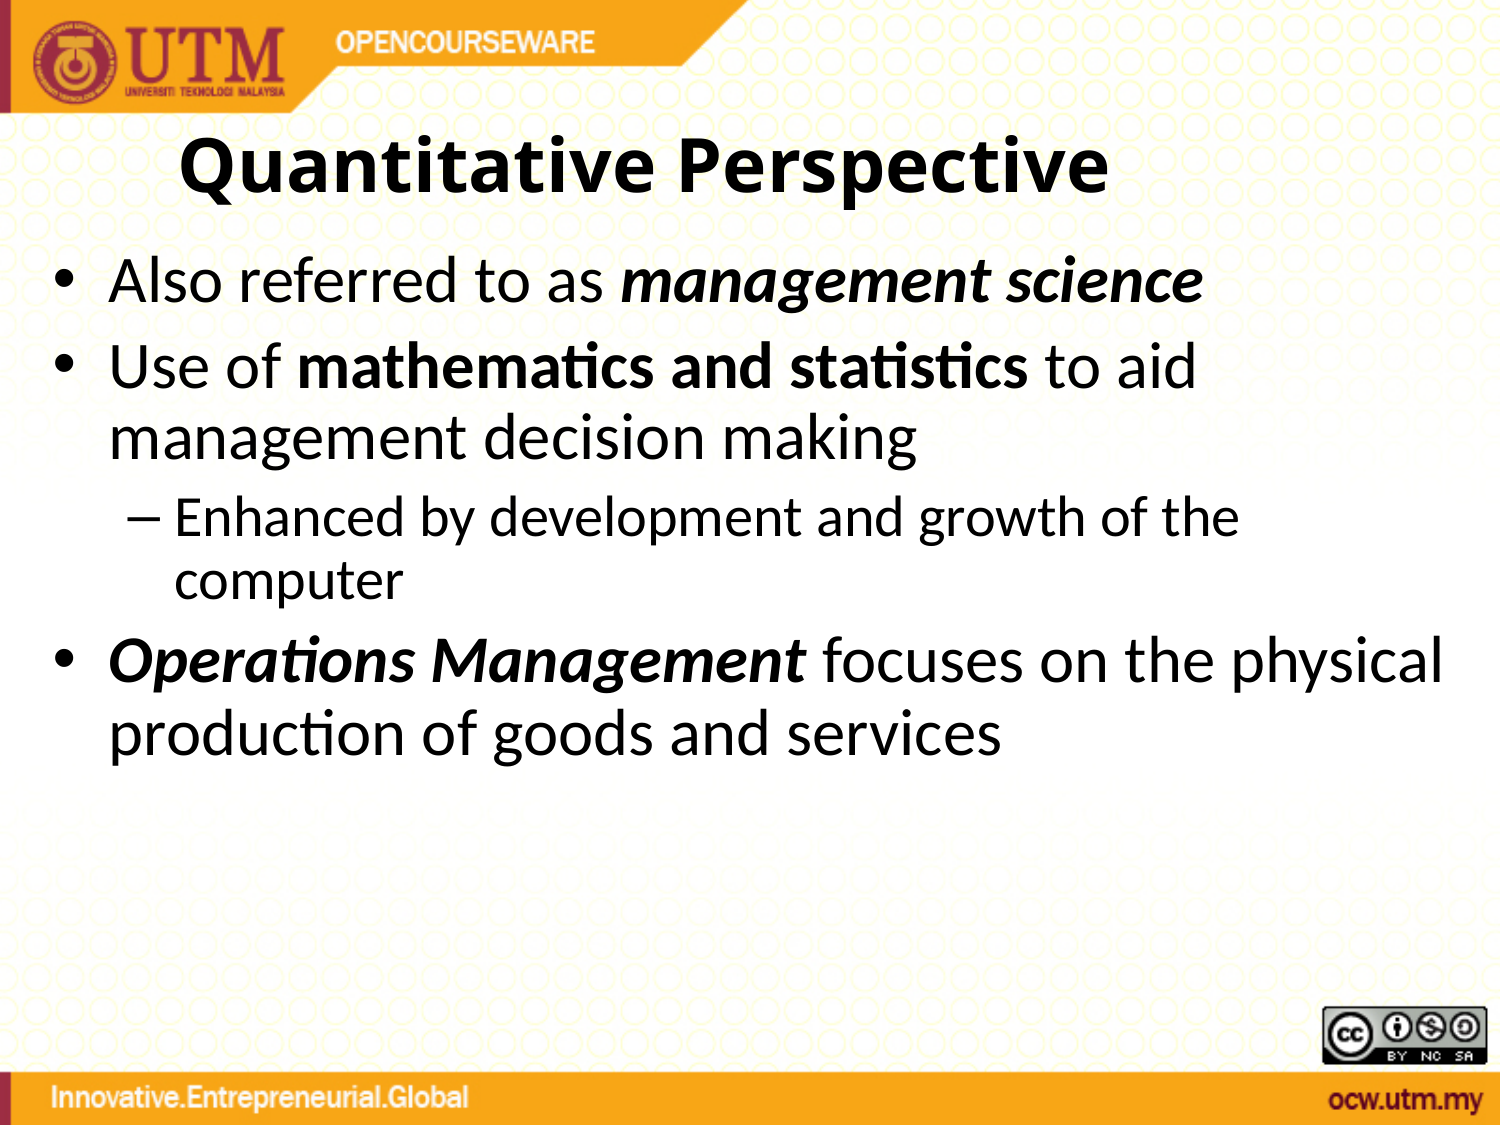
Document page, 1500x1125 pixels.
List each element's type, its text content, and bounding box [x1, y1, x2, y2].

list Also referred to as management science Use of mathematics and statistics to aid management decision making Enhanced by development and growth of the computer Operations Management focuses on the physical production of goods and services [37, 237, 1463, 993]
title Quantitative Perspective [162, 87, 1363, 238]
picture [0, 0, 1500, 1125]
